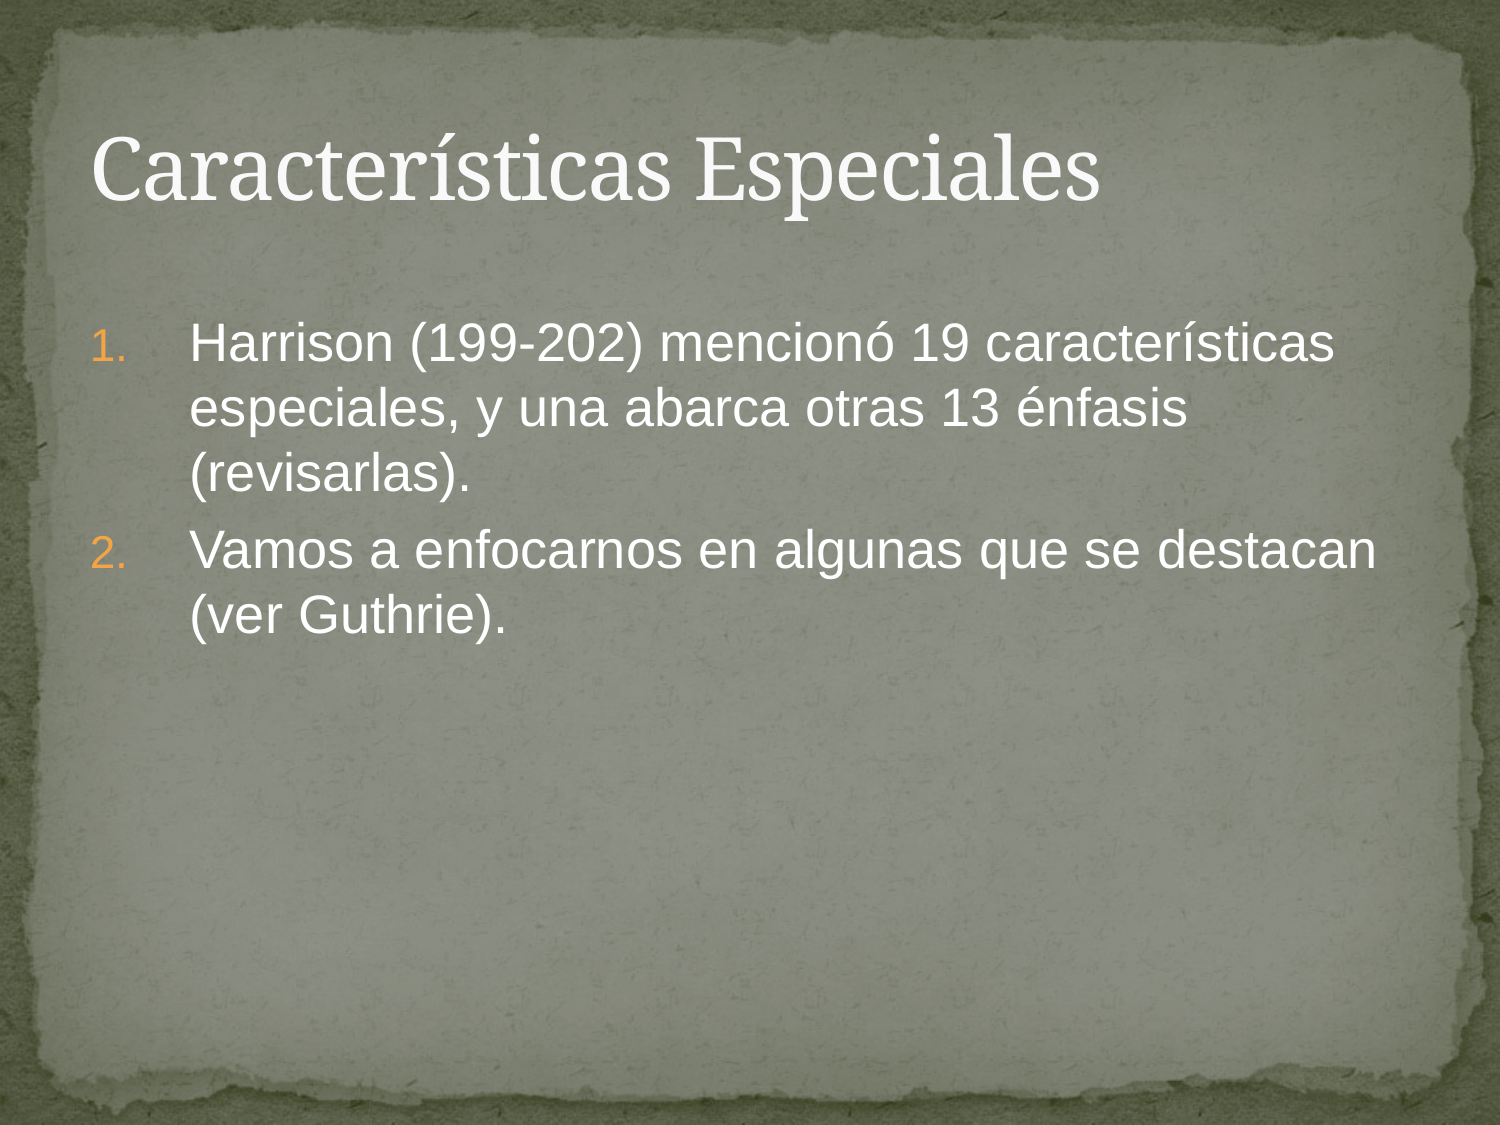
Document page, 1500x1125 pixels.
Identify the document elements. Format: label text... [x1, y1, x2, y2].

title Características Especiales [74, 24, 1425, 225]
list Harrison (199-202) mencionó 19 características especiales, y una abarca otras 13 énfasis (revisarlas). Vamos a enfocarnos en algunas que se destacan (ver Guthrie). [75, 299, 1438, 1125]
